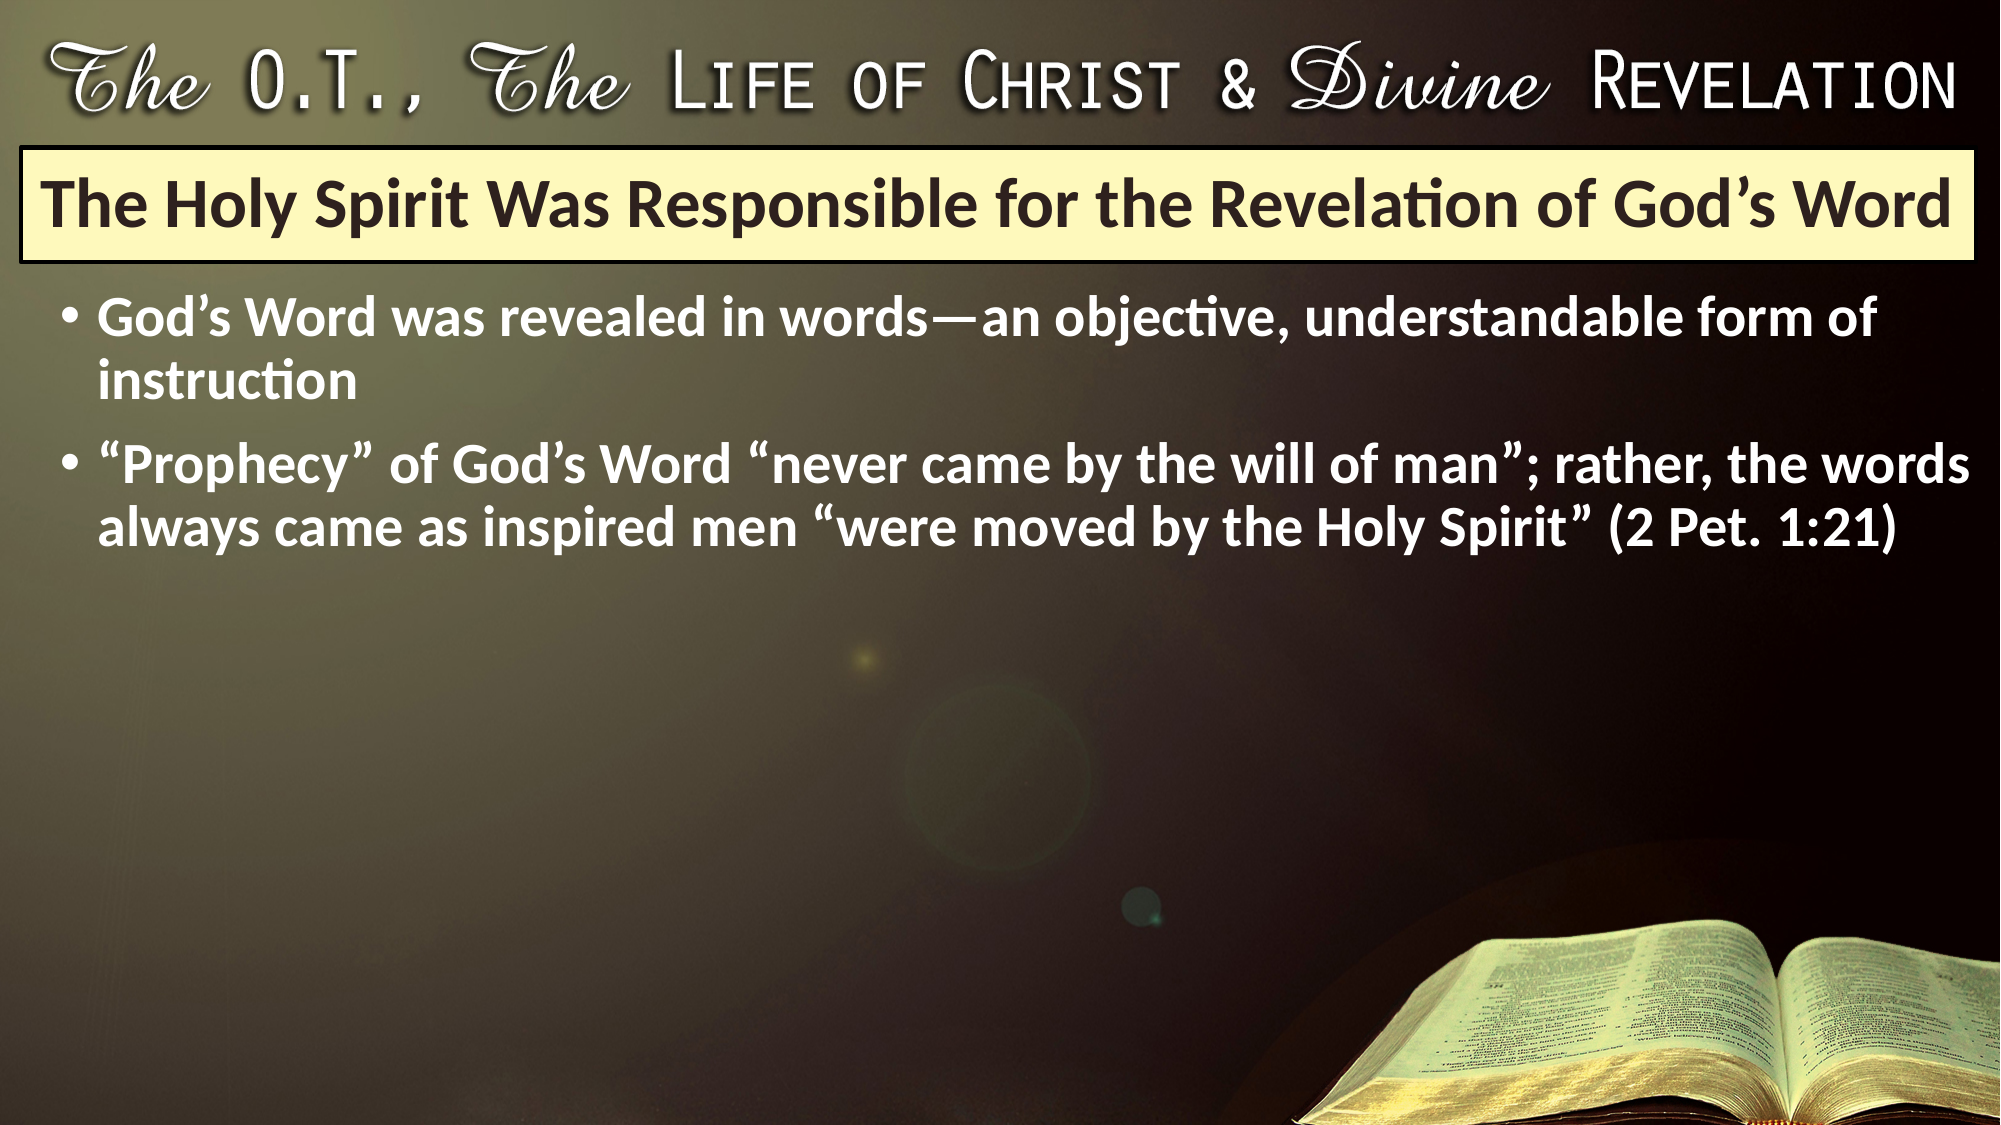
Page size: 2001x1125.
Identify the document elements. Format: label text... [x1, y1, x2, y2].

title The Holy Spirit Was Responsible for the Revelation of God’s Word [19, 145, 1978, 264]
picture [0, 0, 2000, 1125]
list God’s Word was revealed in words—an objective, understandable form of instruction “Prophecy” of God’s Word “never came by the will of man”; rather, the words always came as inspired men “were moved by the Holy Spirit” (2 Pet. 1:21) [44, 278, 2000, 1125]
